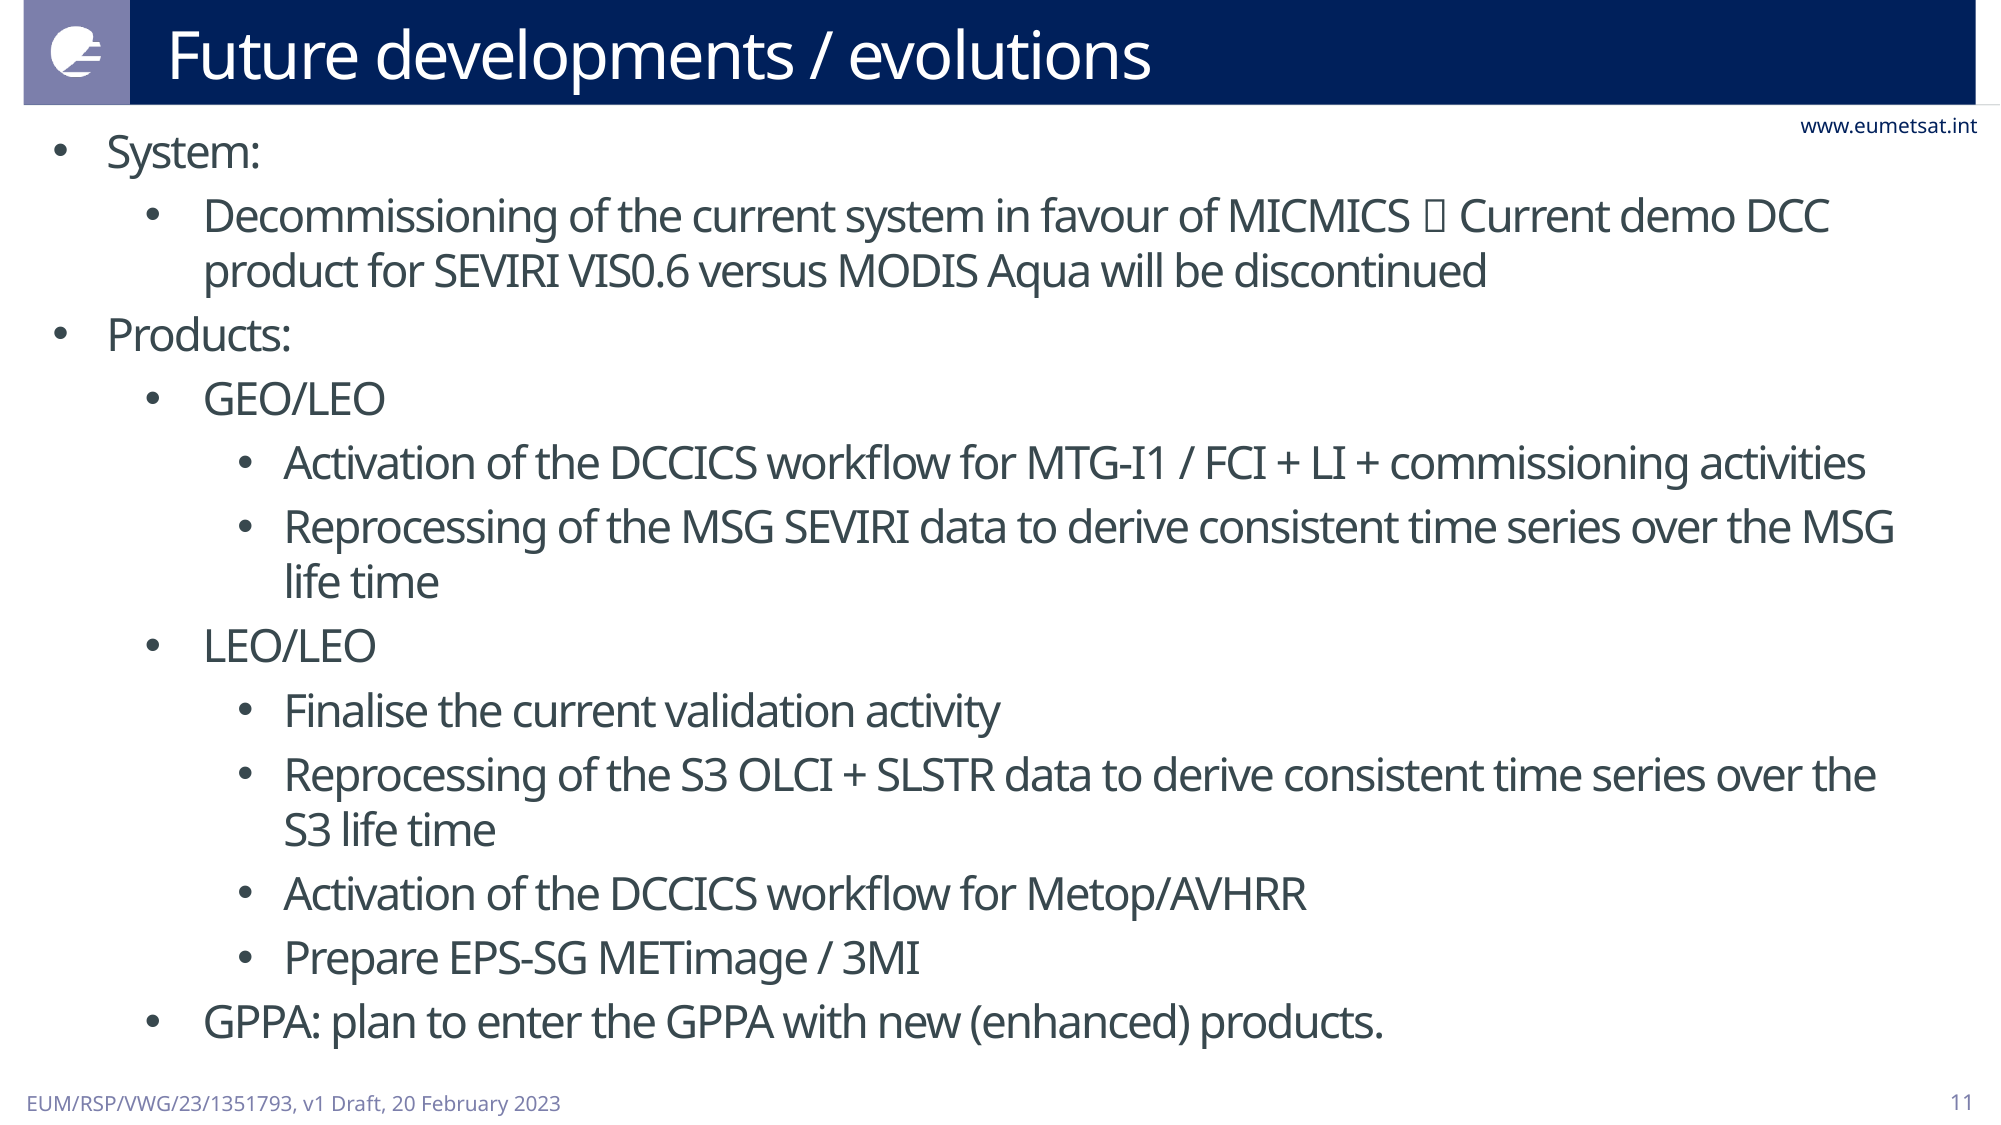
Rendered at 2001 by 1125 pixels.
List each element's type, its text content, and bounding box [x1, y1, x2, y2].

picture [34, 13, 114, 93]
list System: Decommissioning of the current system in favour of MICMICS  Current demo DCC product for SEVIRI VIS0.6 versus MODIS Aqua will be discontinued Products: GEO/LEO Activation of the DCCICS workflow for MTG-I1 / FCI + LI + commissioning activities Reprocessing of the MSG SEVIRI data to derive consistent time series over the MSG life time LEO/LEO Finalise the current validation activity Reprocessing of the S3 OLCI + SLSTR data to derive consistent time series over the S3 life time Activation of the DCCICS workflow for Metop/AVHRR Prepare EPS-SG METimage / 3MI GPPA: plan to enter the GPPA with new (enhanced) products. [37, 114, 1946, 1094]
title Future developments / evolutions [129, 0, 2000, 106]
